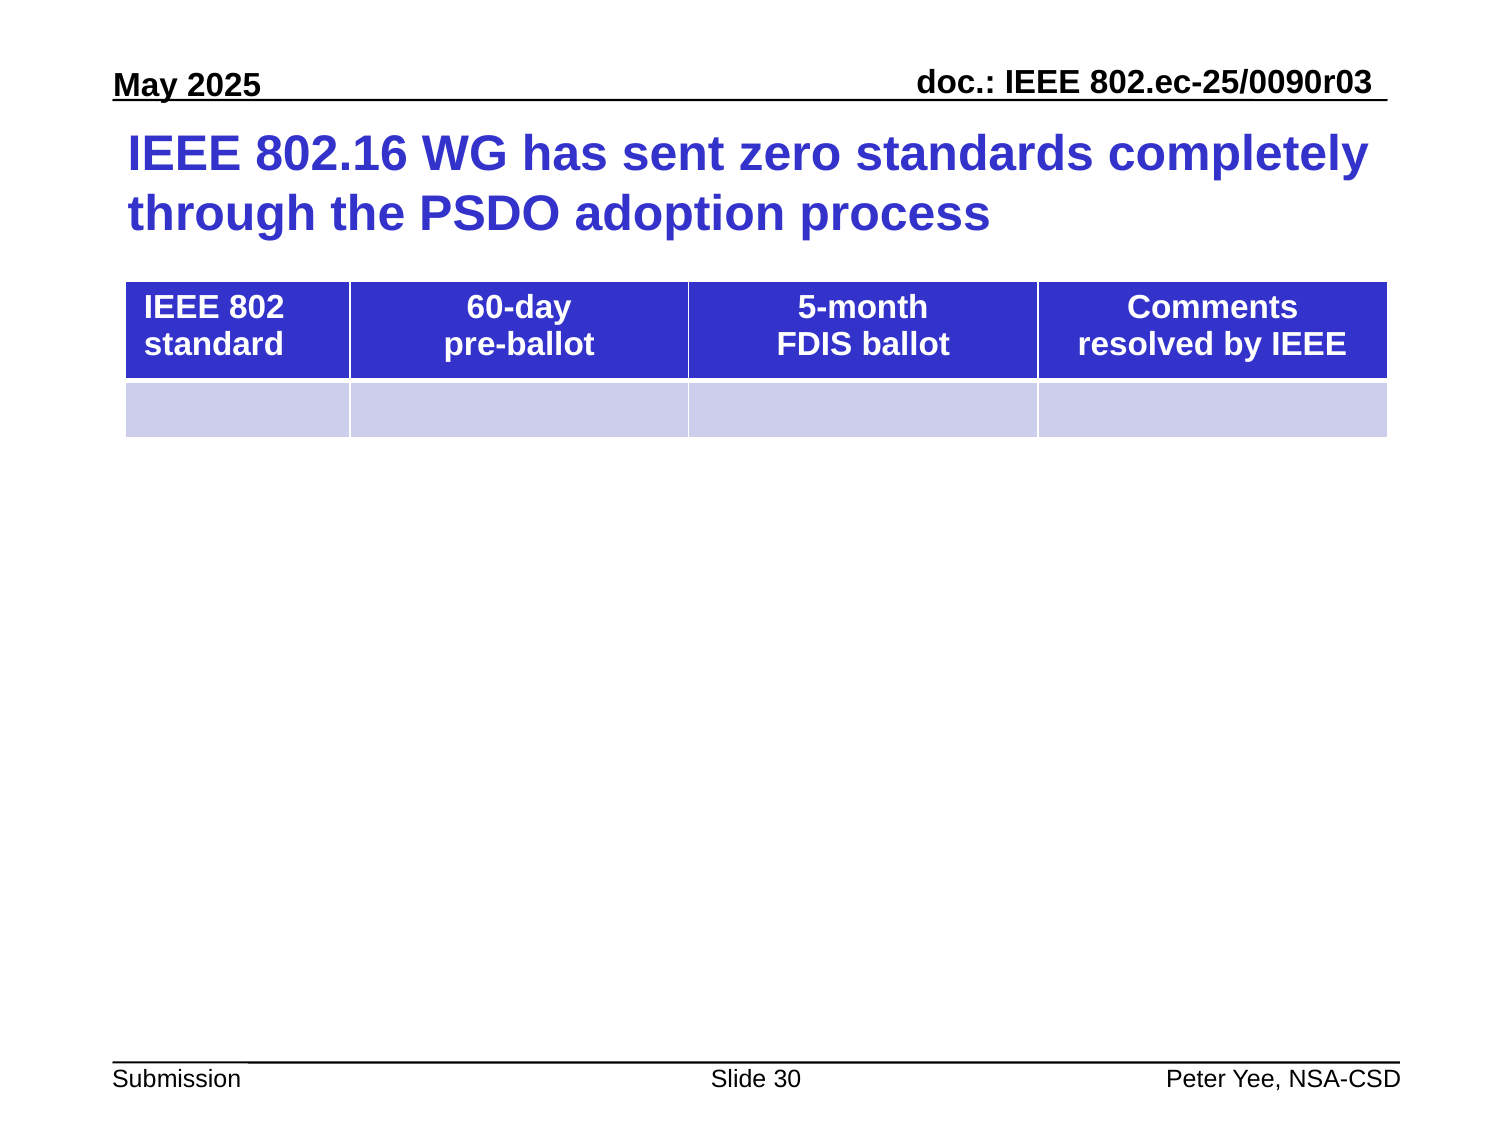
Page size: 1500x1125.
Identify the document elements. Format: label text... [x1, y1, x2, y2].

table_cell [1039, 383, 1387, 437]
slide_number Slide 30 [709, 1061, 803, 1093]
table_cell [351, 383, 688, 437]
table_cell [126, 383, 349, 437]
footer Peter Yee, NSA-CSD [1164, 1061, 1402, 1093]
table_header Comments resolved by IEEE [1039, 282, 1387, 378]
table_header 5-month FDIS ballot [689, 282, 1037, 378]
table_header IEEE 802 standard [126, 282, 349, 378]
table_cell [689, 383, 1037, 437]
table_header 60-day pre-ballot [351, 282, 688, 378]
title IEEE 802.16 WG has sent zero standards completely through the PSDO adoption process [112, 112, 1388, 288]
